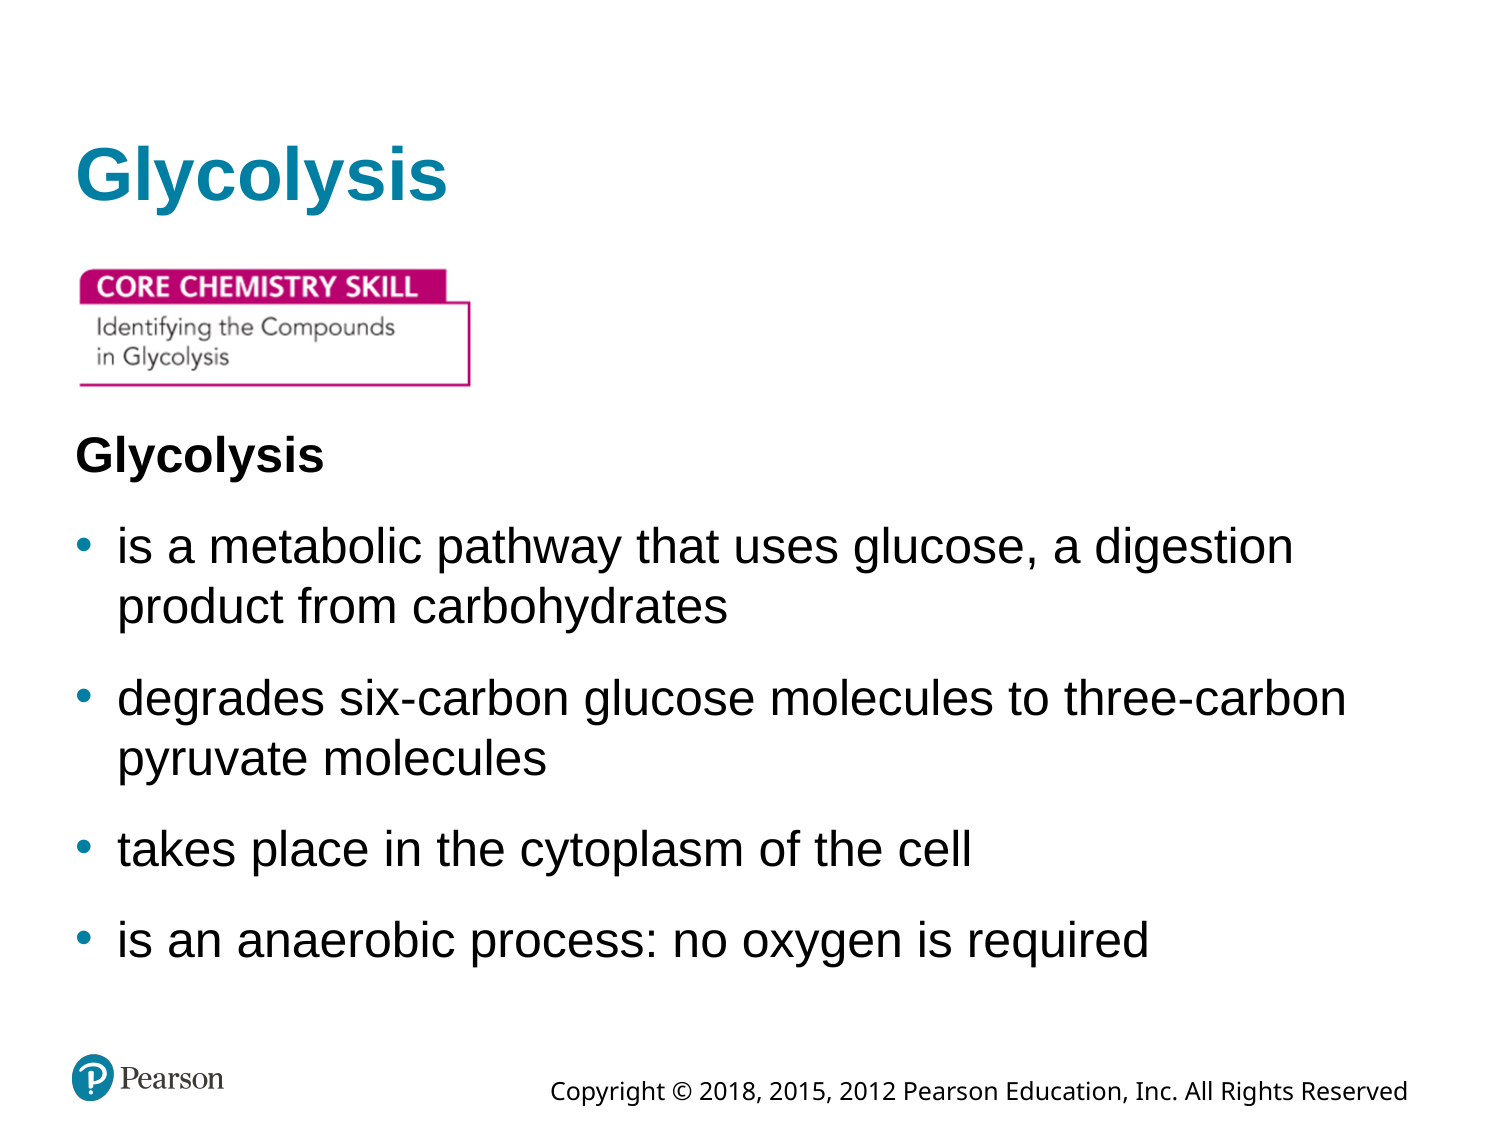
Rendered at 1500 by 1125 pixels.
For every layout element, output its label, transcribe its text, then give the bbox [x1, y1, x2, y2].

title Glycolysis [75, 35, 1425, 216]
picture [72, 1054, 88, 1070]
picture [98, 1054, 224, 1101]
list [77, 266, 474, 391]
picture [80, 1063, 106, 1088]
picture [72, 1087, 83, 1101]
list Glycolysis is a metabolic pathway that uses glucose, a digestion product from carbohydrates degrades six-carbon glucose molecules to three-carbon pyruvate molecules takes place in the cytoplasm of the cell is an anaerobic process: no oxygen is required [75, 422, 1425, 994]
